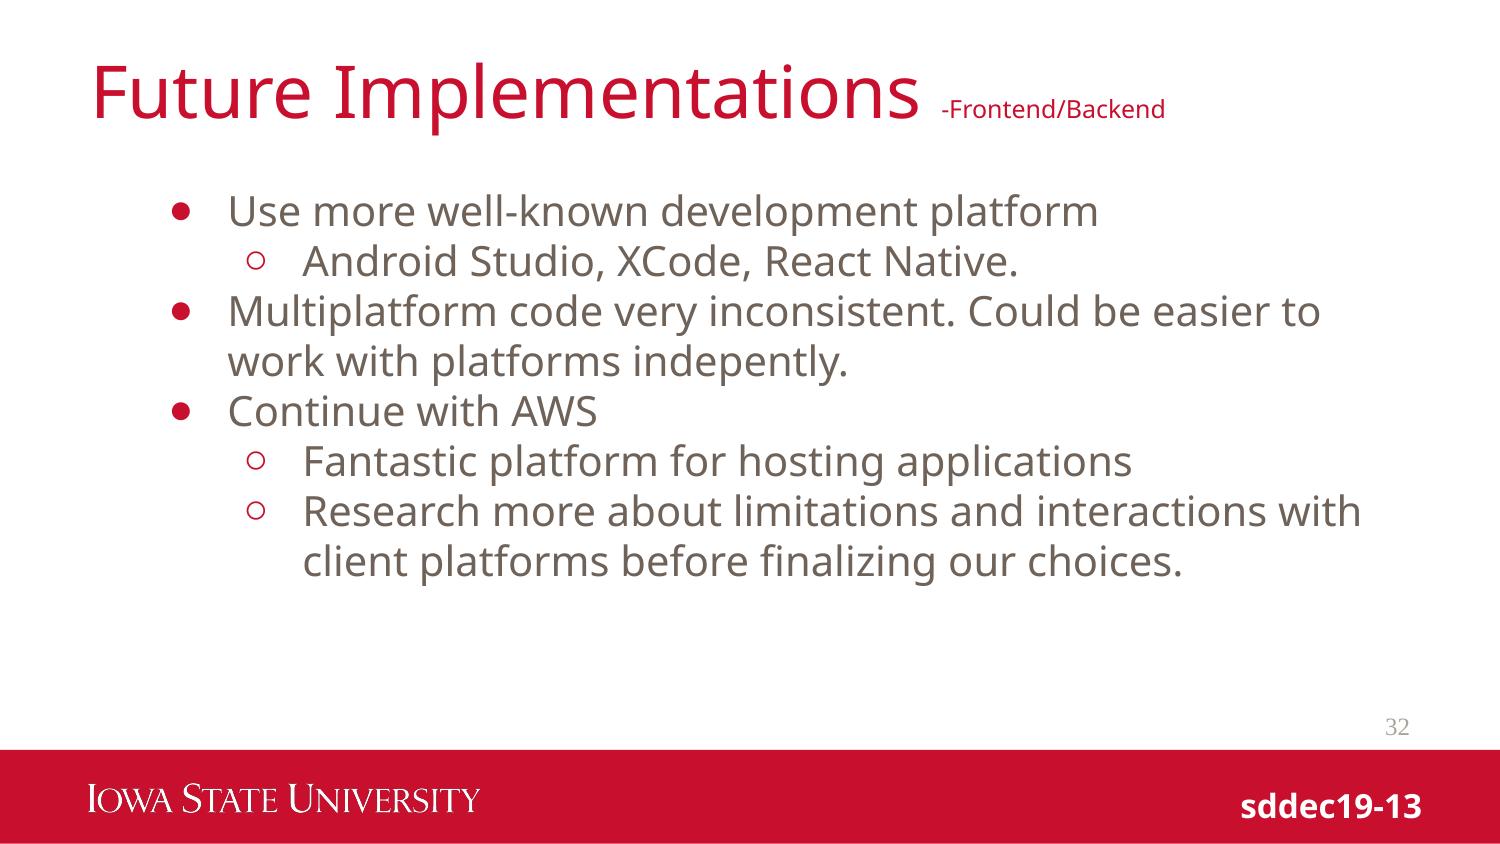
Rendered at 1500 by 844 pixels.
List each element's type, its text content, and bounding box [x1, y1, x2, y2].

list sddec19-13 [1037, 778, 1438, 825]
list Use more well-known development platform Android Studio, XCode, React Native. Multiplatform code very inconsistent. Could be easier to work with platforms indepently. Continue with AWS Fantastic platform for hosting applications Research more about limitations and interactions with client platforms before finalizing our choices. [137, 131, 1388, 638]
slide_number 32 [1074, 703, 1425, 748]
title Future Implementations -Frontend/Backend [75, 18, 1350, 160]
picture [87, 783, 481, 816]
